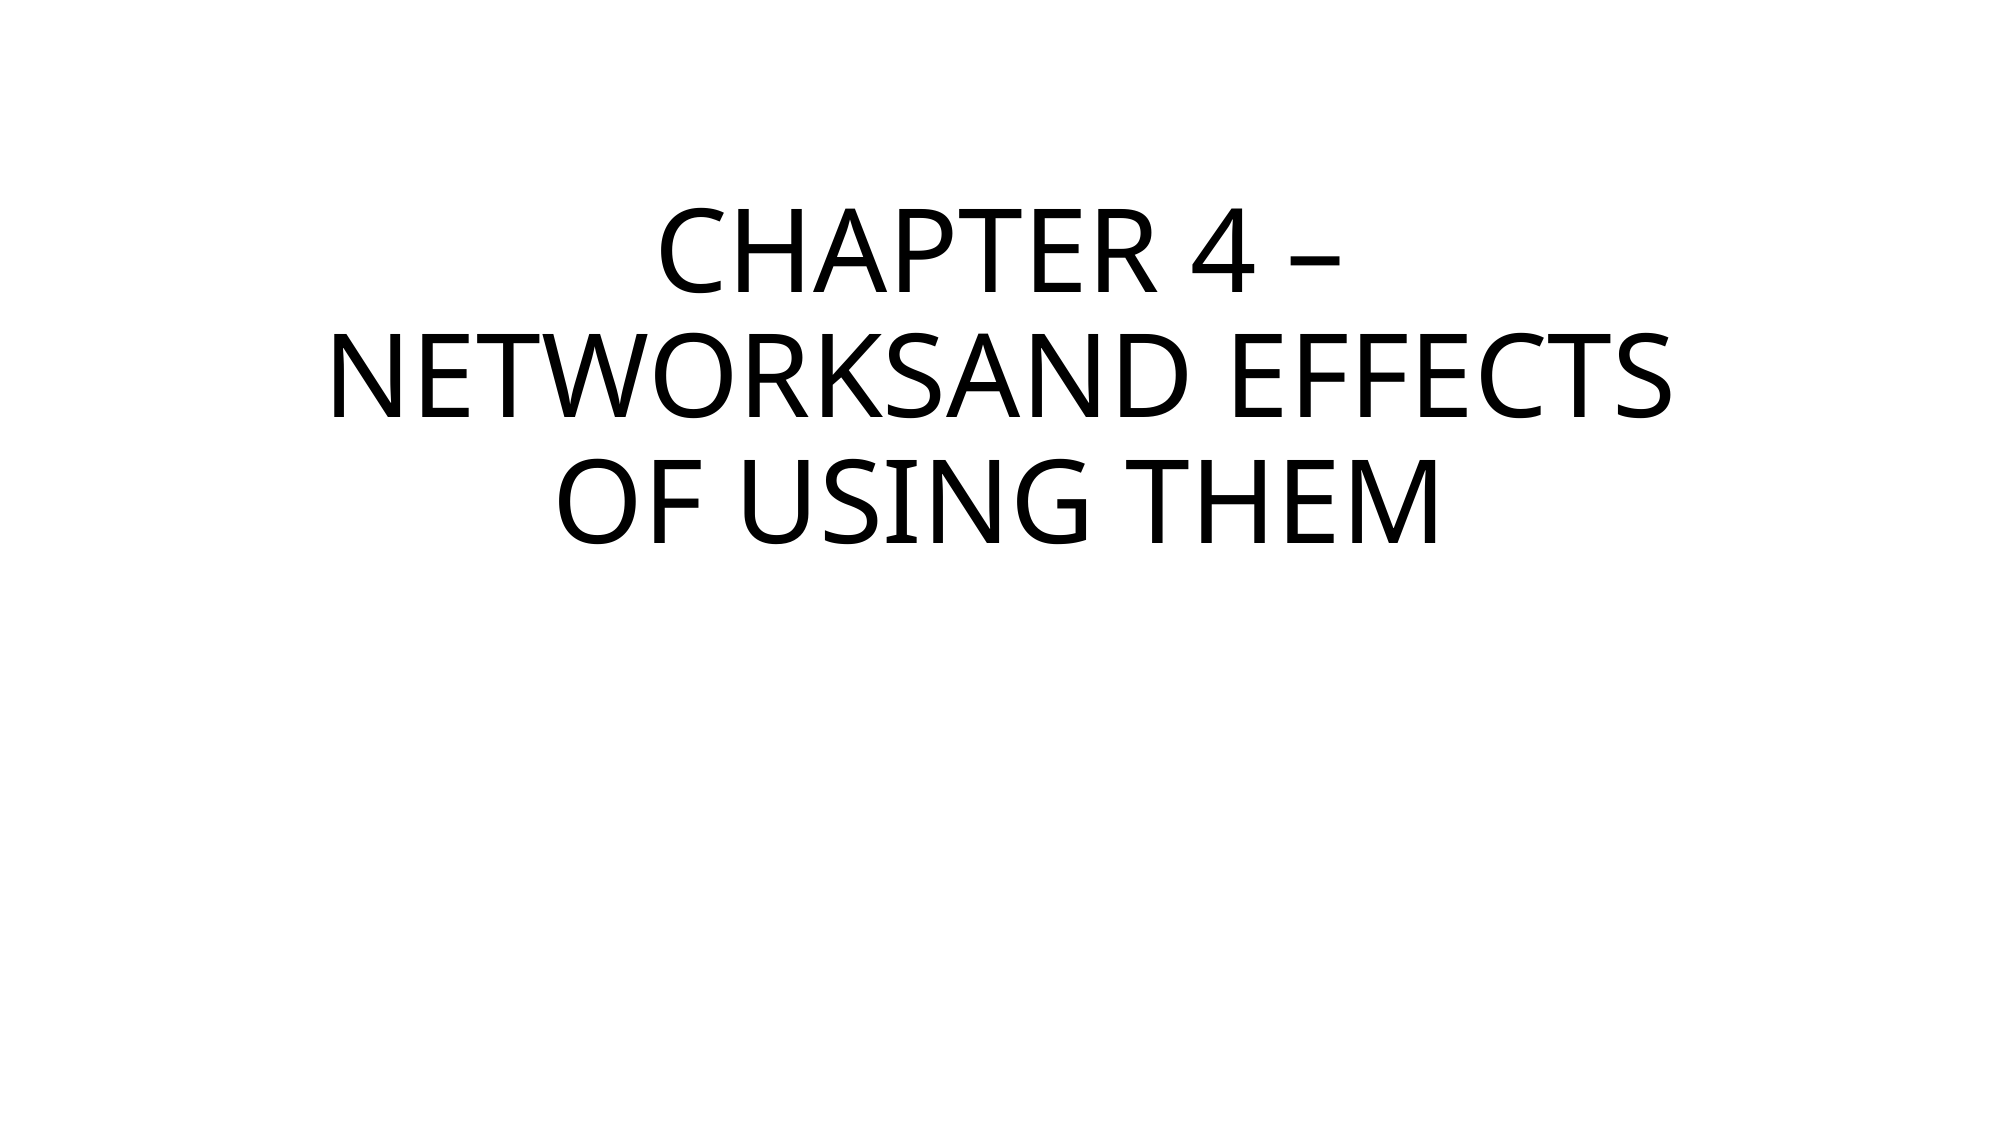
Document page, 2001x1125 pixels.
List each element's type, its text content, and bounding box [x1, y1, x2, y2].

title CHAPTER 4 – NETWORKSAND EFFECTS OF USING THEM [249, 184, 1750, 576]
